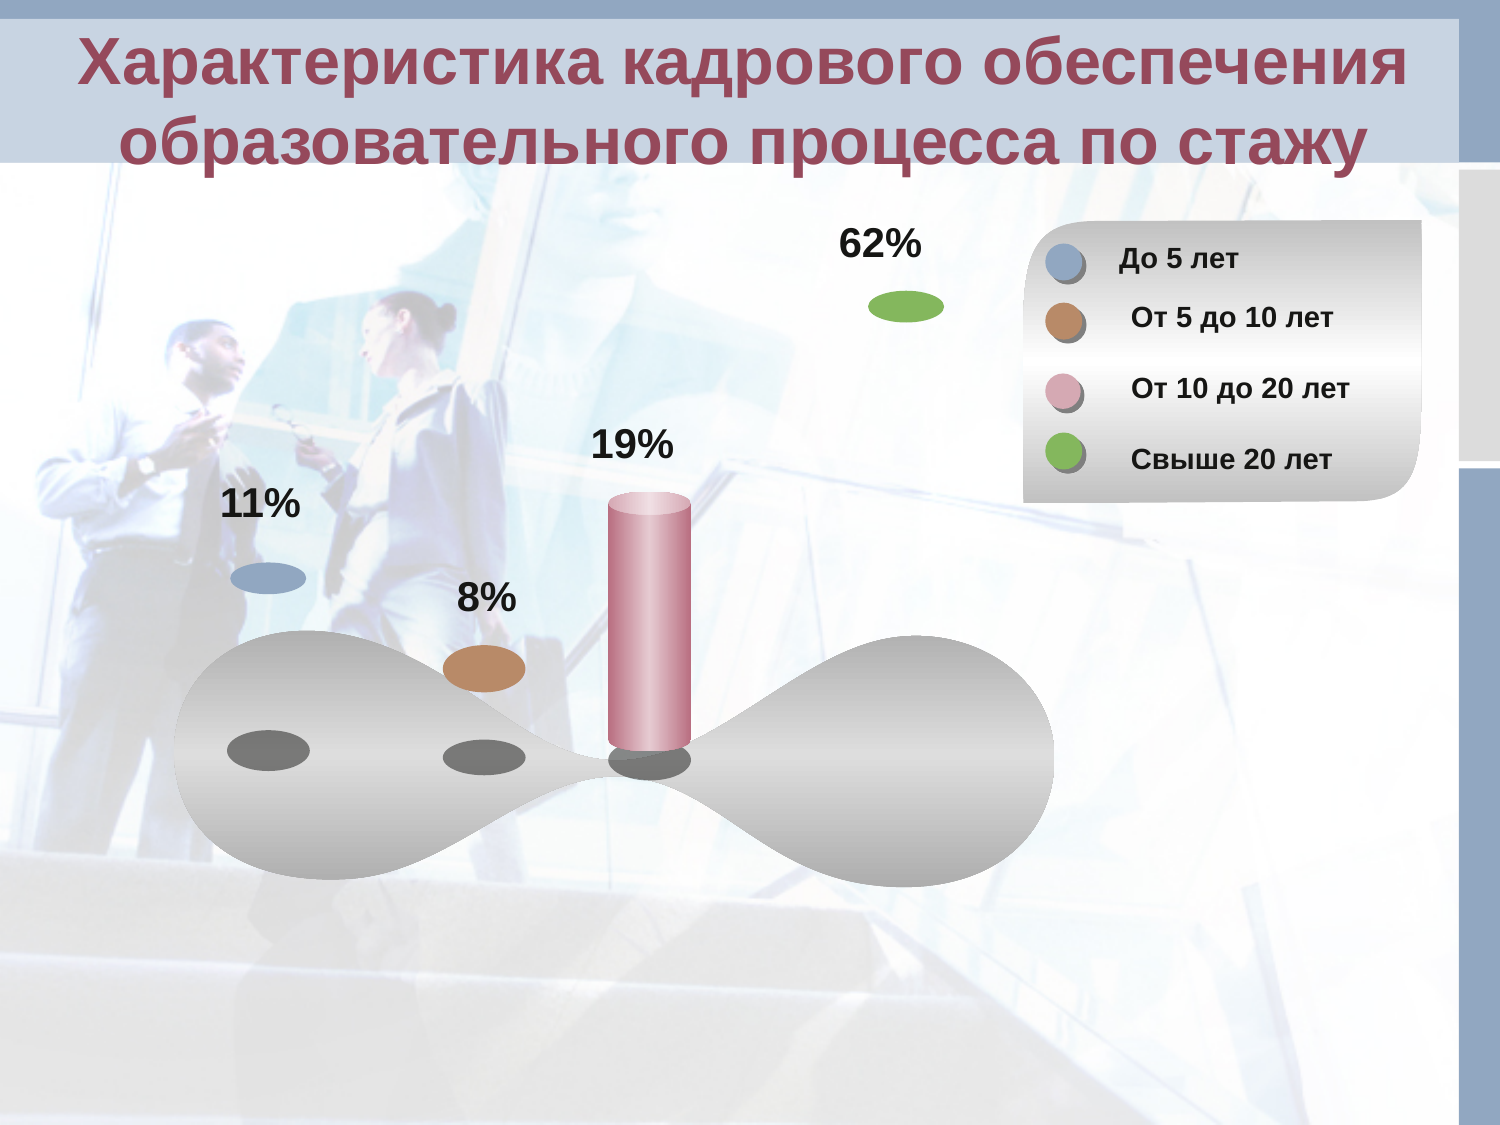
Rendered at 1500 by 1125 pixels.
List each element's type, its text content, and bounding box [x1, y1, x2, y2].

text_box 11% [194, 468, 326, 533]
text_box [608, 747, 692, 781]
picture [0, 163, 1500, 1125]
text_box [230, 562, 307, 595]
text_box [1045, 302, 1083, 340]
text_box [652, 635, 1055, 888]
text_box 62% [809, 208, 952, 273]
text_box [1045, 243, 1083, 281]
text_box [1045, 432, 1083, 470]
title Характеристика кадрового обеспечения образовательного процесса по стажу [41, 30, 1448, 165]
text_box [608, 491, 691, 752]
text_box [442, 739, 526, 776]
text_box [868, 290, 945, 323]
text_box [1022, 219, 1422, 504]
text_box [442, 645, 526, 693]
text_box От 5 до 10 лет [1116, 290, 1363, 341]
text_box [227, 730, 310, 772]
text_box Свыше 20 лет [1116, 432, 1363, 483]
text_box 19% [561, 408, 704, 474]
text_box [1045, 373, 1081, 409]
text_box [174, 630, 623, 880]
text_box 8% [419, 562, 555, 628]
text_box До 5 лет [1104, 231, 1351, 282]
text_box От 10 до 20 лет [1116, 361, 1388, 412]
